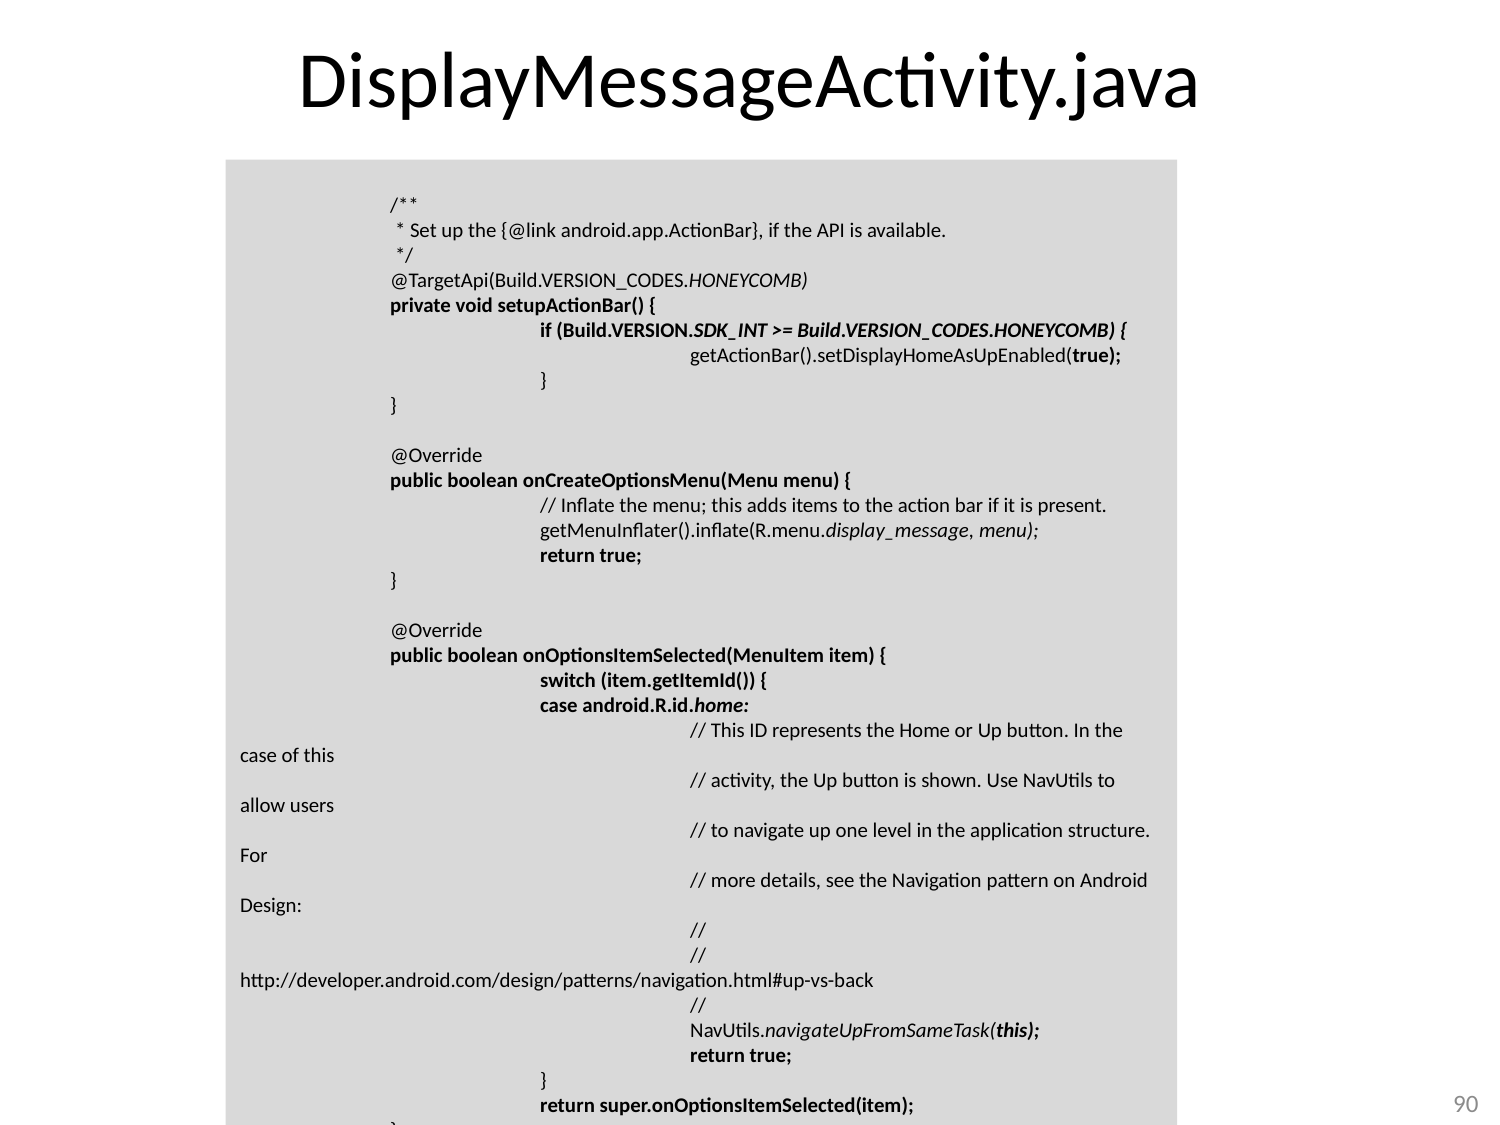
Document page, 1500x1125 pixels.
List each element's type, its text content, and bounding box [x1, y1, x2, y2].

title DisplayMessageActivity.java [75, 19, 1425, 131]
text_box /** * Set up the {@link android.app.ActionBar}, if the API is available. */ @TargetApi(Build.VERSION_CODES.HONEYCOMB) private void setupActionBar() { if (Build.VERSION.SDK_INT >= Build.VERSION_CODES.HONEYCOMB) { getActionBar().setDisplayHomeAsUpEnabled(true); } } @Override public boolean onCreateOptionsMenu(Menu menu) { // Inflate the menu; this adds items to the action bar if it is present. getMenuInflater().inflate(R.menu.display_message, menu); return true; } @Override public boolean onOptionsItemSelected(MenuItem item) { switch (item.getItemId()) { case android.R.id.home: // This ID represents the Home or Up button. In the case of this // activity, the Up button is shown. Use NavUtils to allow users // to navigate up one level in the application structure. For // more details, see the Navigation pattern on Android Design: // // http://developer.android.com/design/patterns/navigation.html#up-vs-back // NavUtils.navigateUpFromSameTask(this); return true; } return super.onOptionsItemSelected(item); } } [225, 159, 1178, 1125]
slide_number 90 [1399, 1083, 1494, 1122]
